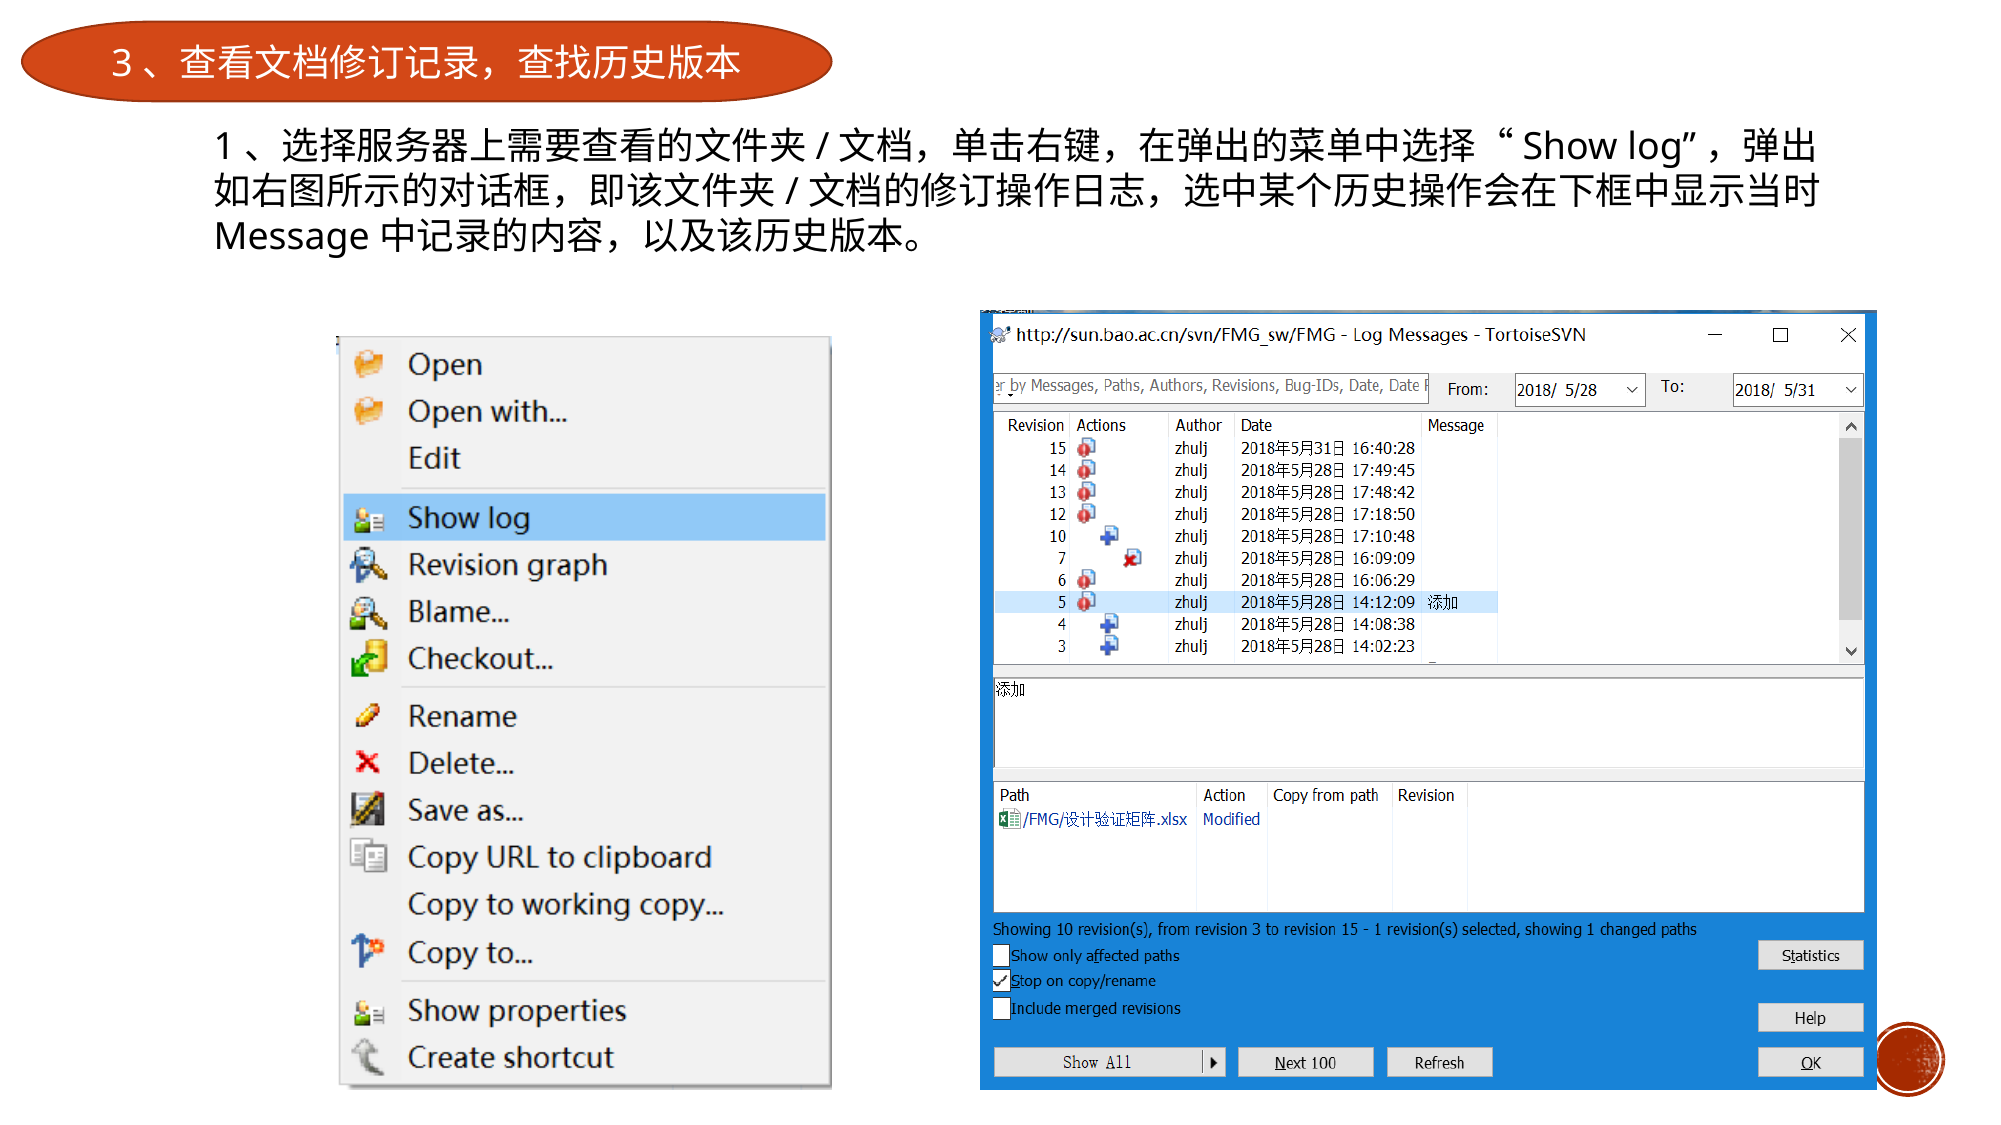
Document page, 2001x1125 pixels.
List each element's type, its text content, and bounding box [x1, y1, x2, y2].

picture [336, 336, 832, 1090]
picture [980, 310, 1877, 1090]
text_box 1、选择服务器上需要查看的文件夹/文档，单击右键，在弹出的菜单中选择“Show log”，弹出如右图所示的对话框，即该文件夹/文档的修订操作日志，选中某个历史操作会在下框中显示当时Message中记录的内容，以及该历史版本。 [198, 114, 1838, 265]
text_box 3、查看文档修订记录，查找历史版本 [20, 20, 833, 103]
